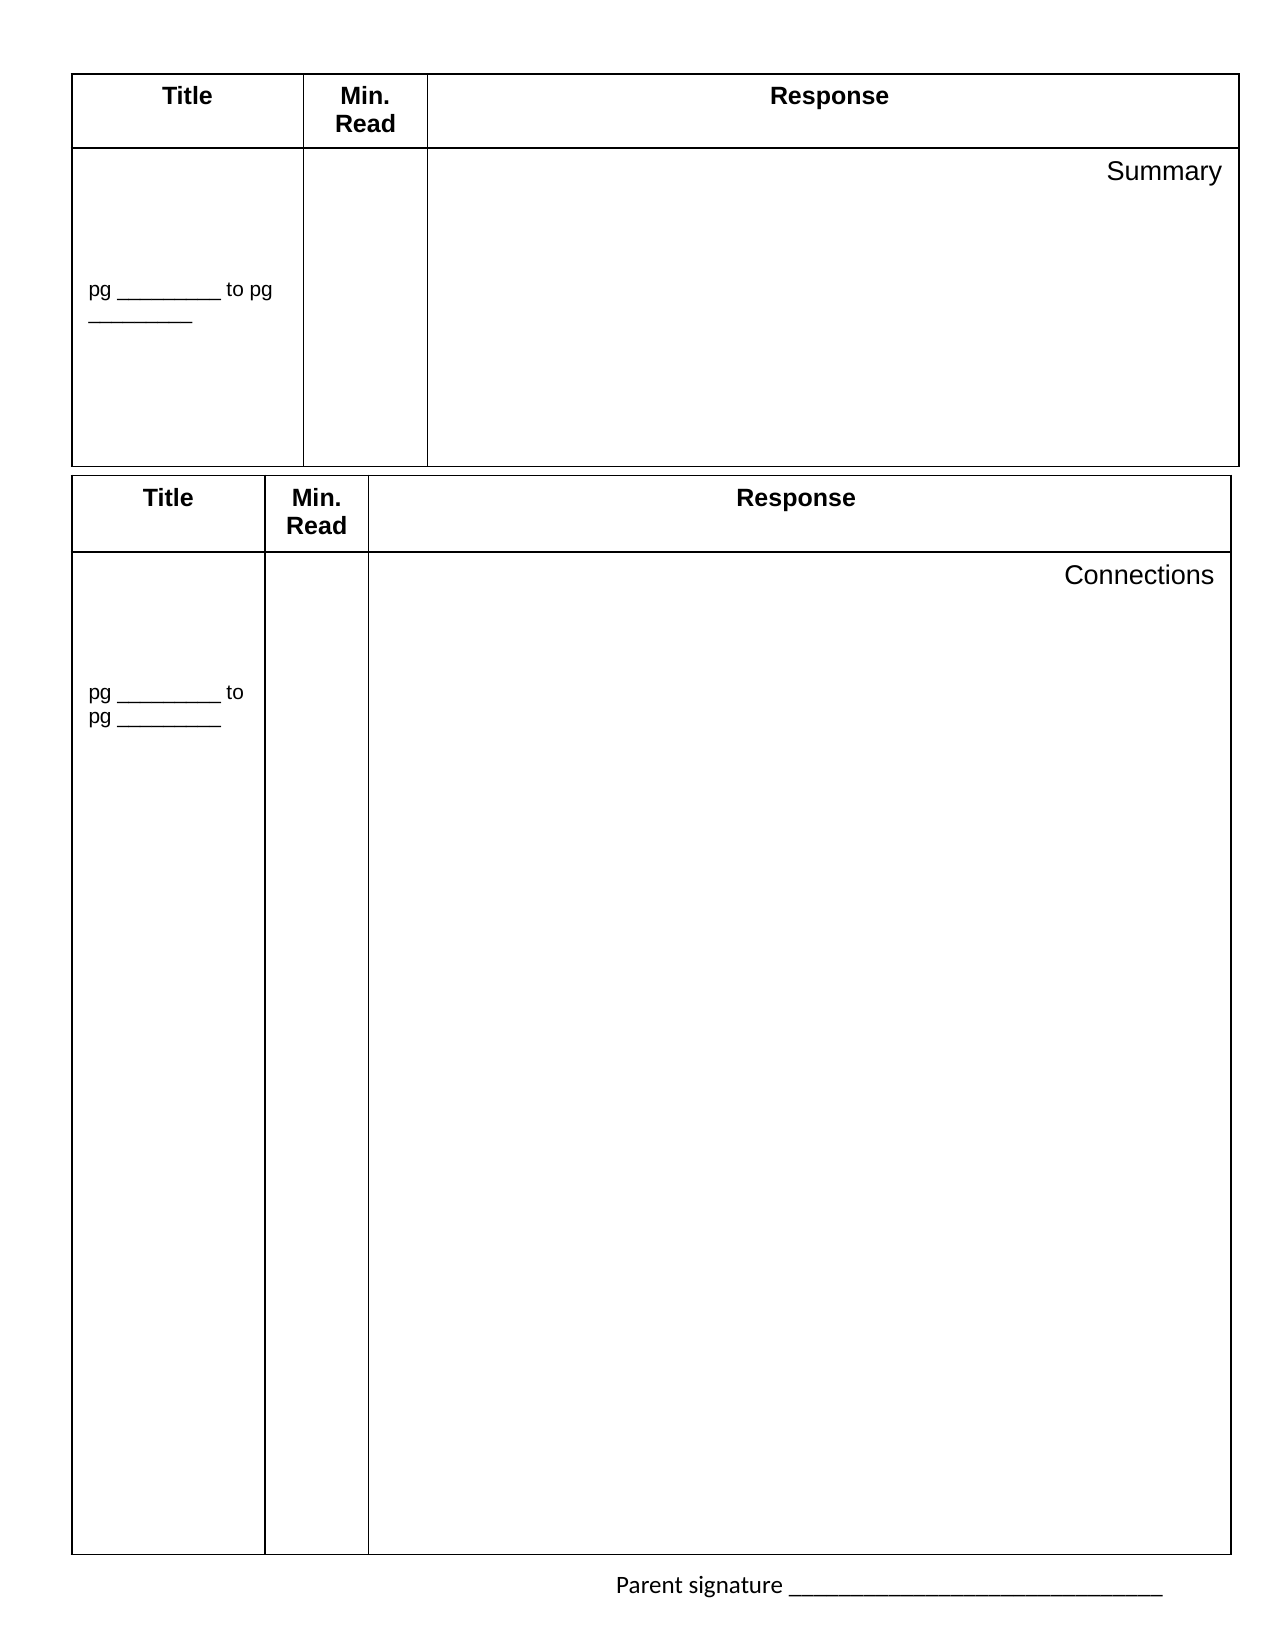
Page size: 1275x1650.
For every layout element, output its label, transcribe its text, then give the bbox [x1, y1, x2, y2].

table_header Min. Read [304, 75, 427, 147]
table_cell pg _________ to pg _________ [73, 553, 264, 1554]
table_header Title [73, 476, 264, 551]
table_header Response [428, 75, 1238, 147]
text_box Parent signature ______________________________ [601, 1561, 1239, 1606]
table_cell pg _________ to pg _________ [73, 149, 303, 466]
table_header Title [73, 75, 303, 147]
table_header Min. Read [266, 476, 368, 551]
table_cell [304, 149, 427, 466]
table_header Response [369, 476, 1230, 551]
table_cell Connections [369, 553, 1230, 1554]
table_cell Summary [428, 149, 1238, 466]
table_cell [266, 553, 368, 1554]
